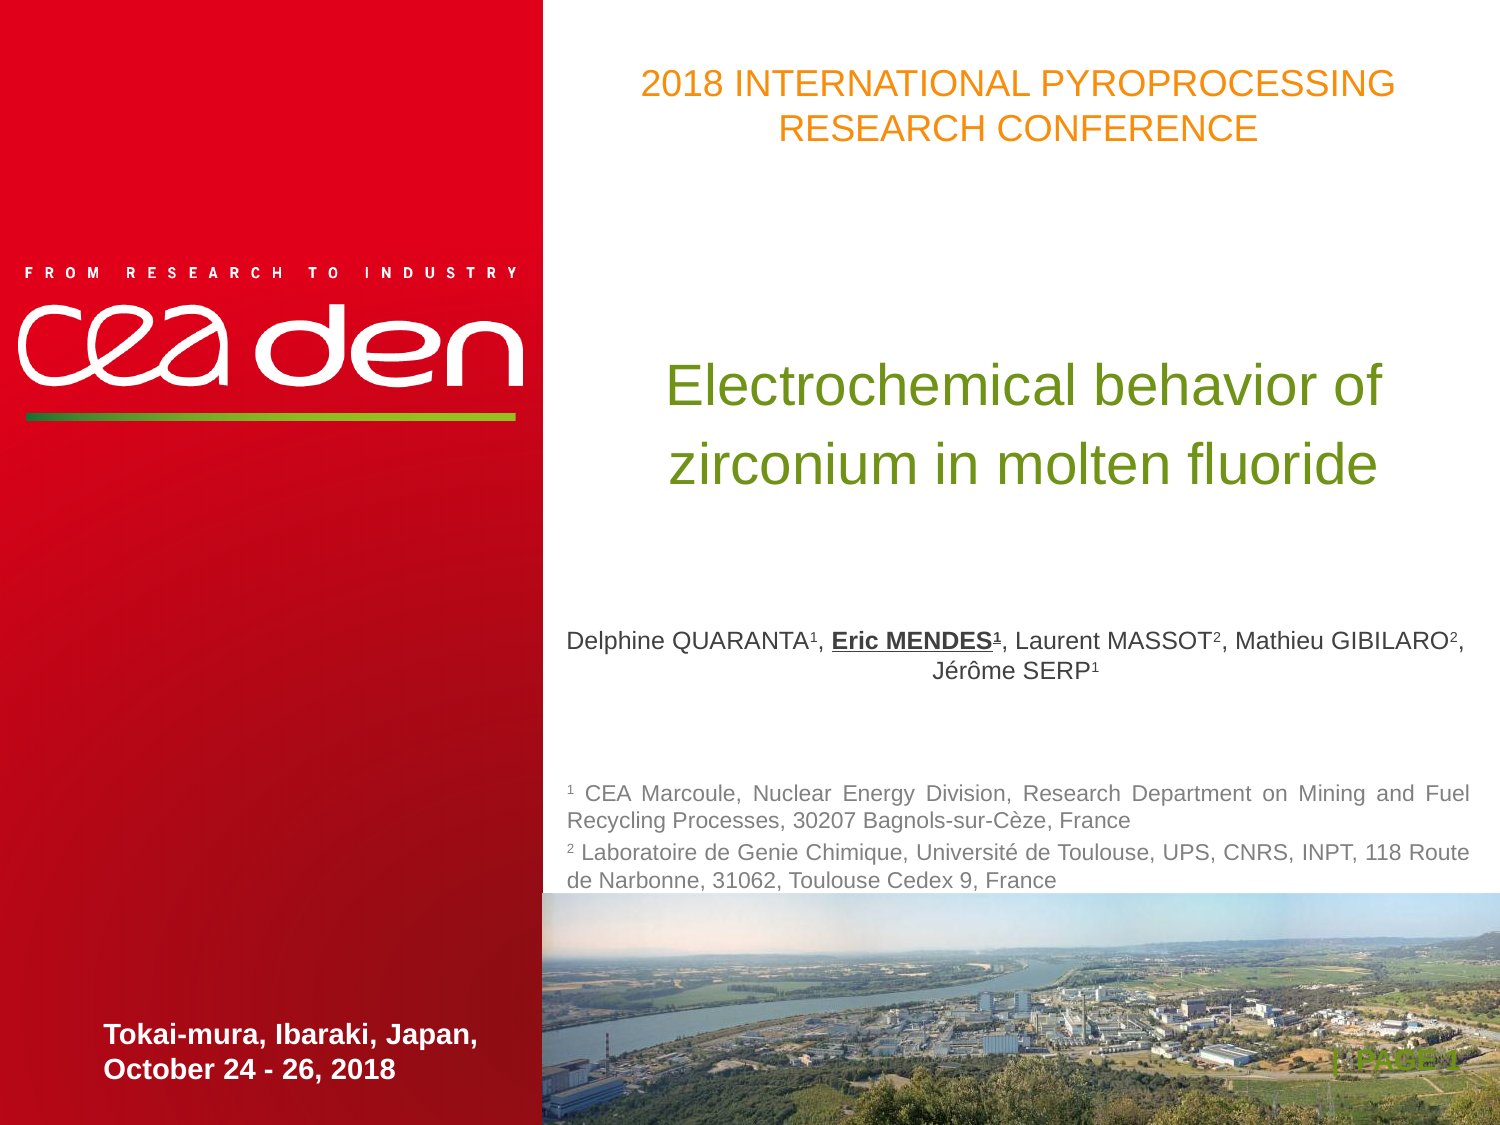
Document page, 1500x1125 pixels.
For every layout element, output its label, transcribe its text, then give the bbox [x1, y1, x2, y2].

text_box Delphine QUARANTA1, Eric MENDES1, Laurent MASSOT2, Mathieu GIBILARO2, Jérôme SERP1 [549, 617, 1483, 693]
text_box Tokai-mura, Ibaraki, Japan, October 24 - 26, 2018 [88, 1008, 502, 1093]
text_box 1 CEA Marcoule, Nuclear Energy Division, Research Department on Mining and Fuel Recycling Processes, 30207 Bagnols-sur-Cèze, France 2 Laboratoire de Genie Chimique, Université de Toulouse, UPS, CNRS, INPT, 118 Route de Narbonne, 31062, Toulouse Cedex 9, France [552, 739, 1486, 894]
picture [0, 0, 1500, 1125]
text_box 2018 International Pyroprocessing Research Conference [543, 58, 1495, 126]
slide_number | PAGE 1 [1316, 1034, 1500, 1094]
title Electrochemical behavior of zirconium in molten fluoride [549, 338, 1500, 551]
